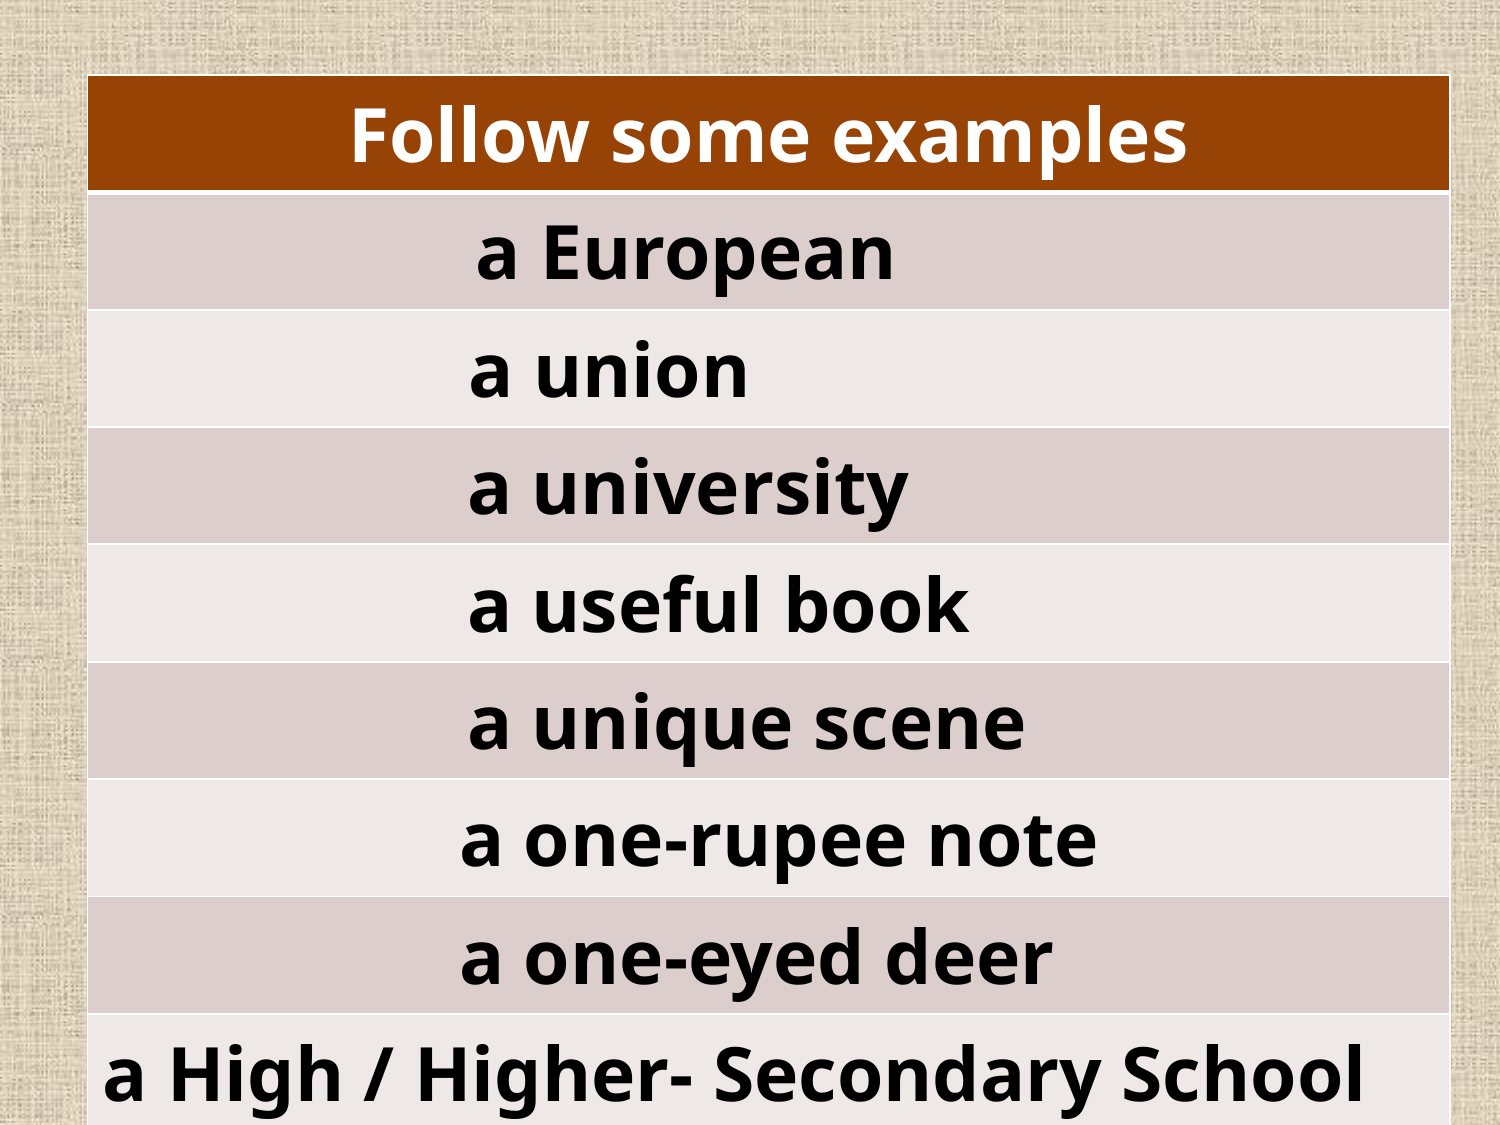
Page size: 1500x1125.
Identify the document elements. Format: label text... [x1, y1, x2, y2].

table_cell a European [88, 195, 1449, 309]
table_cell a one-eyed deer [88, 897, 1449, 1013]
table_cell a union [88, 311, 1449, 426]
table_cell a one-rupee note [88, 780, 1449, 896]
table_cell a unique scene [88, 663, 1449, 778]
table_cell a High / Higher- Secondary School [88, 1015, 1449, 1125]
table_cell a useful book [88, 545, 1449, 661]
table_header Follow some examples [88, 76, 1449, 190]
table_cell a university [88, 428, 1449, 543]
picture [0, 0, 1500, 1125]
